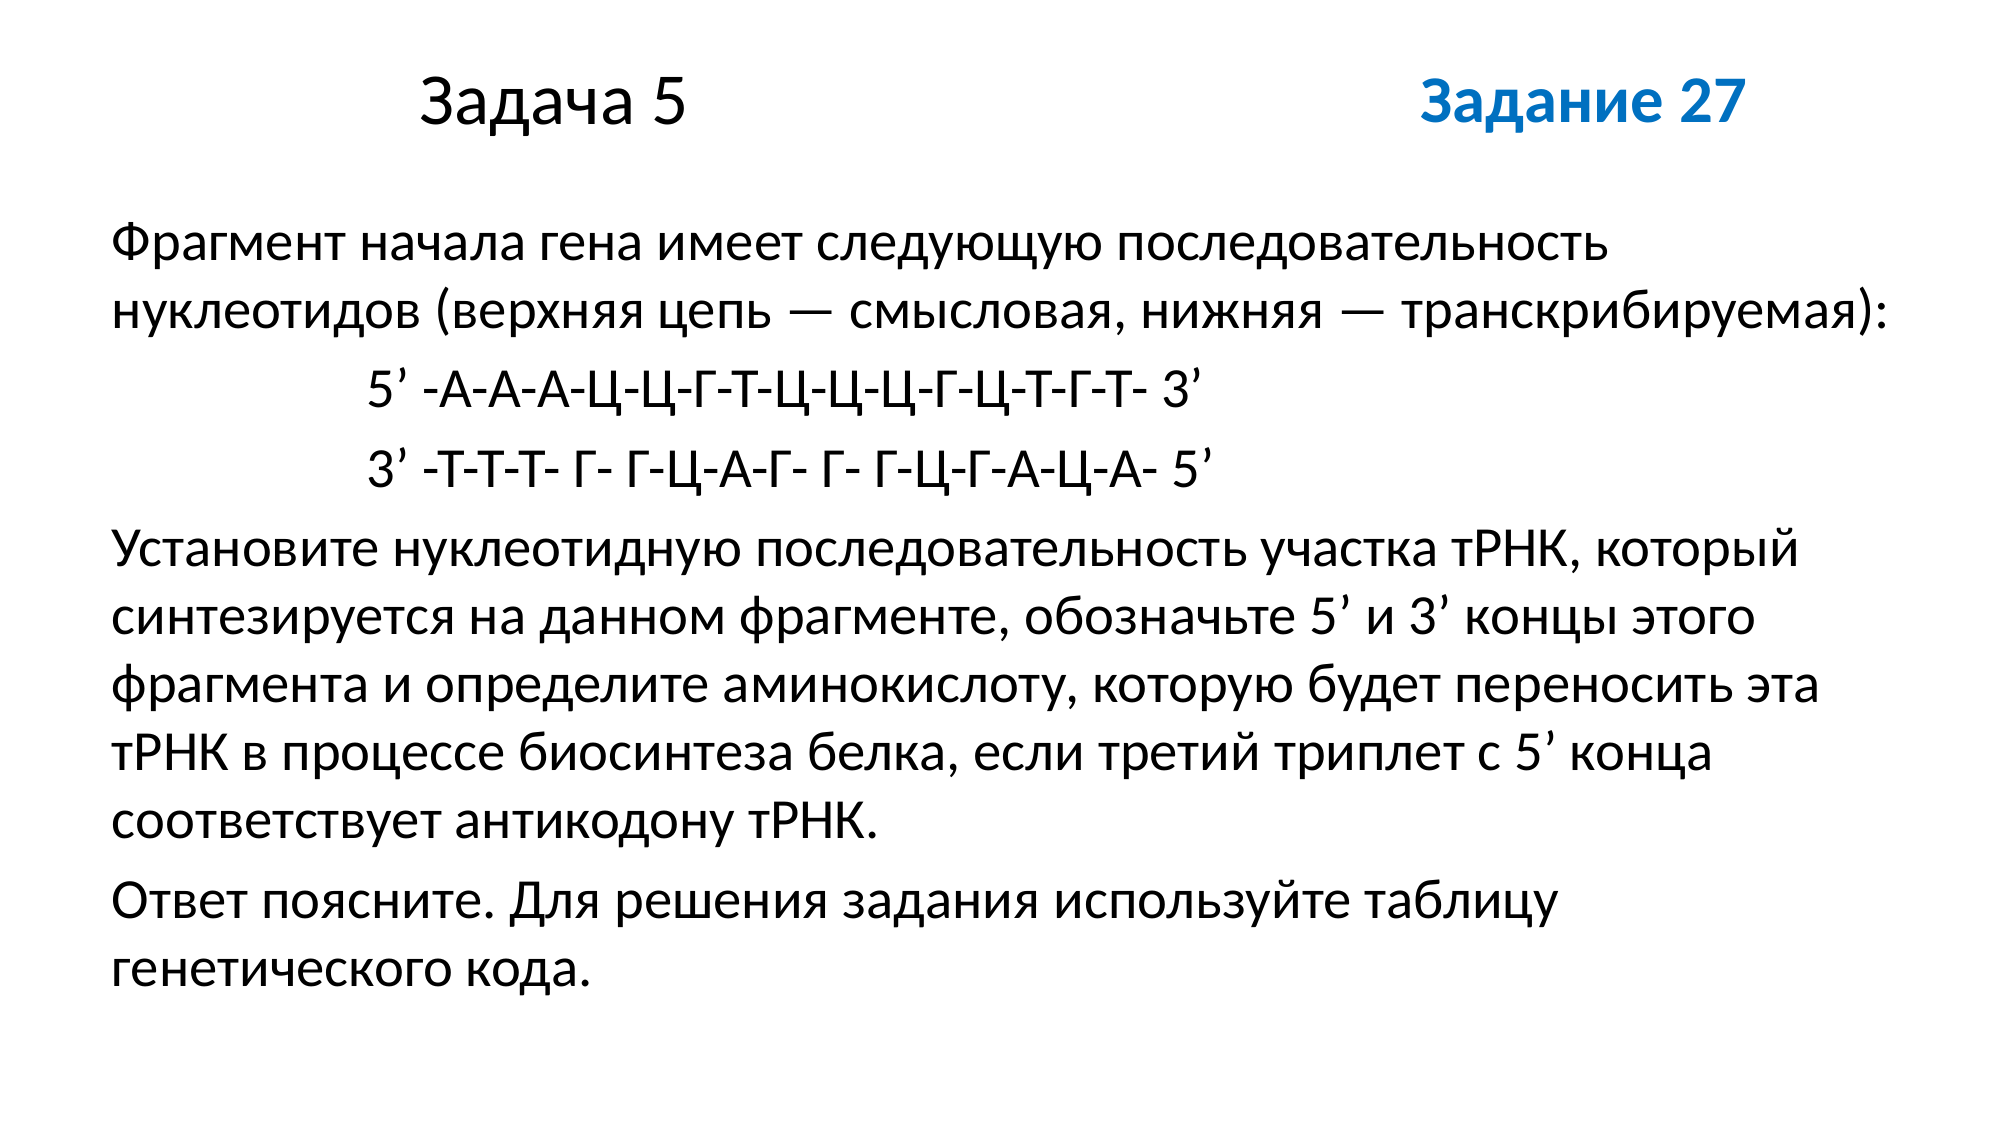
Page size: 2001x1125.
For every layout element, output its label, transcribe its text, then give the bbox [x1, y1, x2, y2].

text_box Задание 27 [1405, 48, 1963, 143]
list Фрагмент начала гена имеет следующую последовательность нуклеотидов (верхняя цепь — смысловая, нижняя — транскрибируемая): 5’ -А-А-А-Ц-Ц-Г-Т-Ц-Ц-Ц-Г-Ц-Т-Г-Т- 3’ 3’ -Т-Т-Т- Г- Г-Ц-А-Г- Г- Г-Ц-Г-А-Ц-А- 5’ Установите нуклеотидную последовательность участка тРНК, который синтезируется на данном фрагменте, обозначьте 5’ и 3’ концы этого фрагмента и определите аминокислоту, которую будет переносить эта тРНК в процессе биосинтеза белка, если третий триплет с 5’ конца соответствует антикодону тРНК. Ответ поясните. Для решения задания используйте таблицу генетического кода. [96, 196, 1912, 1012]
title Задача 5 [279, 42, 847, 147]
